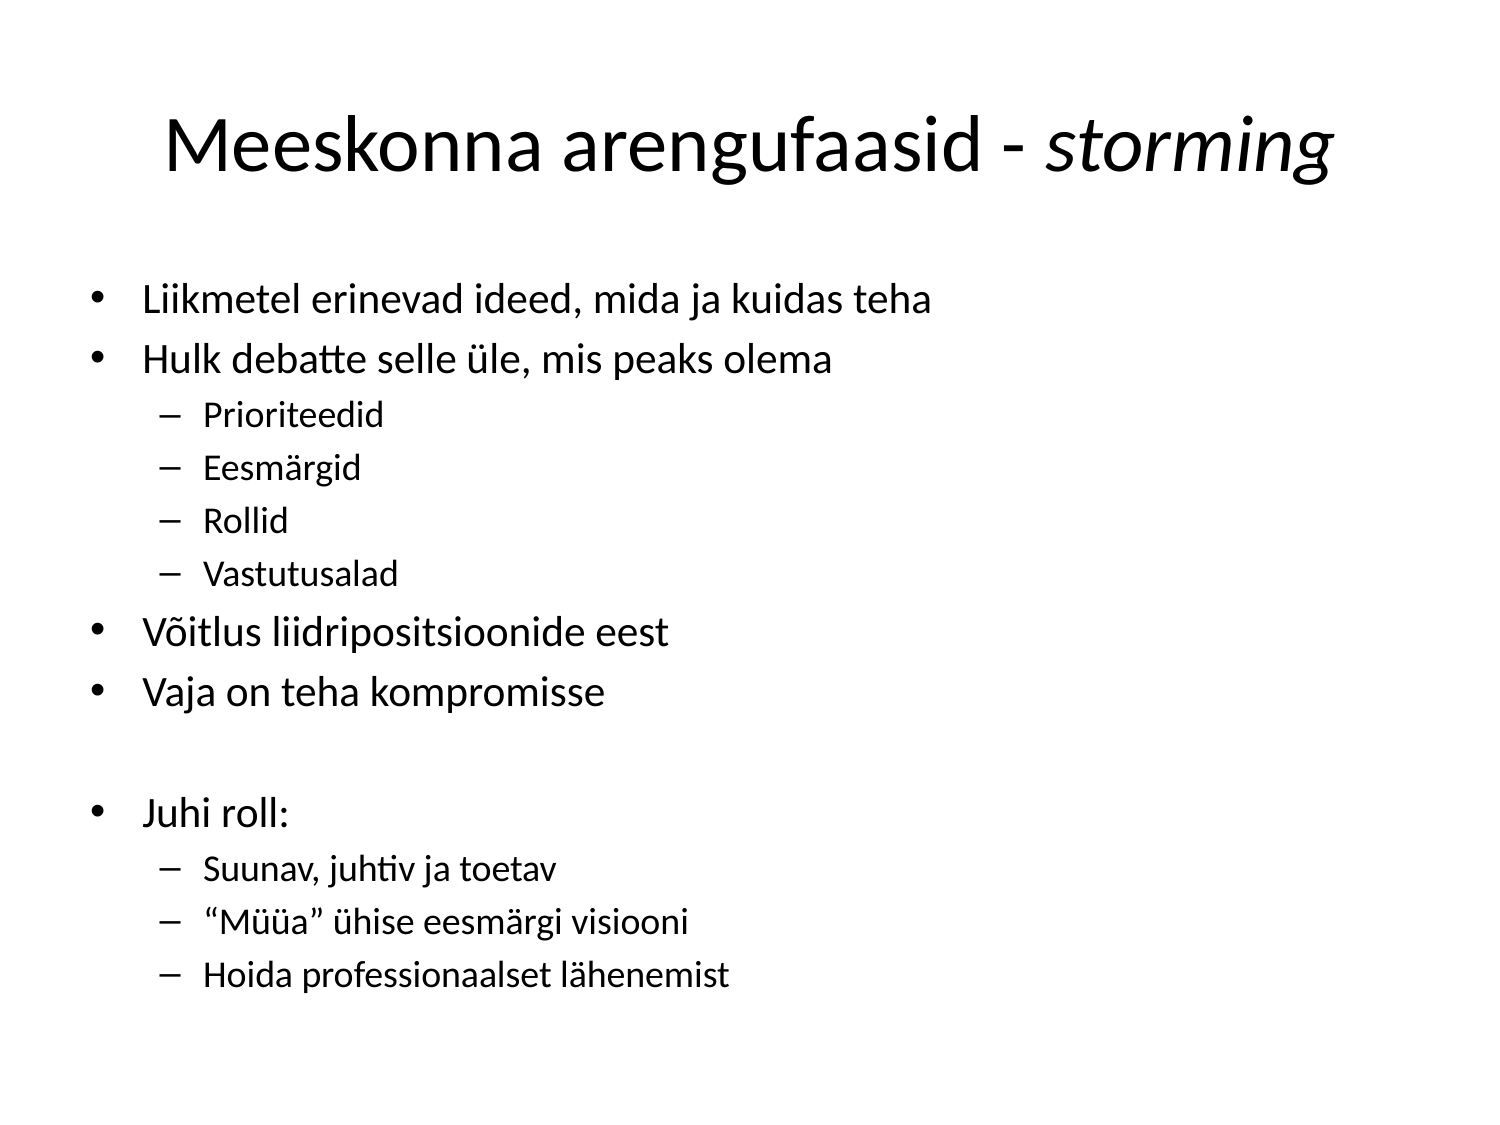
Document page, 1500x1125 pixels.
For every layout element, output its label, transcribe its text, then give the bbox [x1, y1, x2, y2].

list Liikmetel erinevad ideed, mida ja kuidas teha Hulk debatte selle üle, mis peaks olema Prioriteedid Eesmärgid Rollid Vastutusalad Võitlus liidripositsioonide eest Vaja on teha kompromisse Juhi roll: Suunav, juhtiv ja toetav “Müüa” ühise eesmärgi visiooni Hoida professionaalset lähenemist [75, 262, 1425, 1005]
title Meeskonna arengufaasid - storming [75, 45, 1425, 233]
